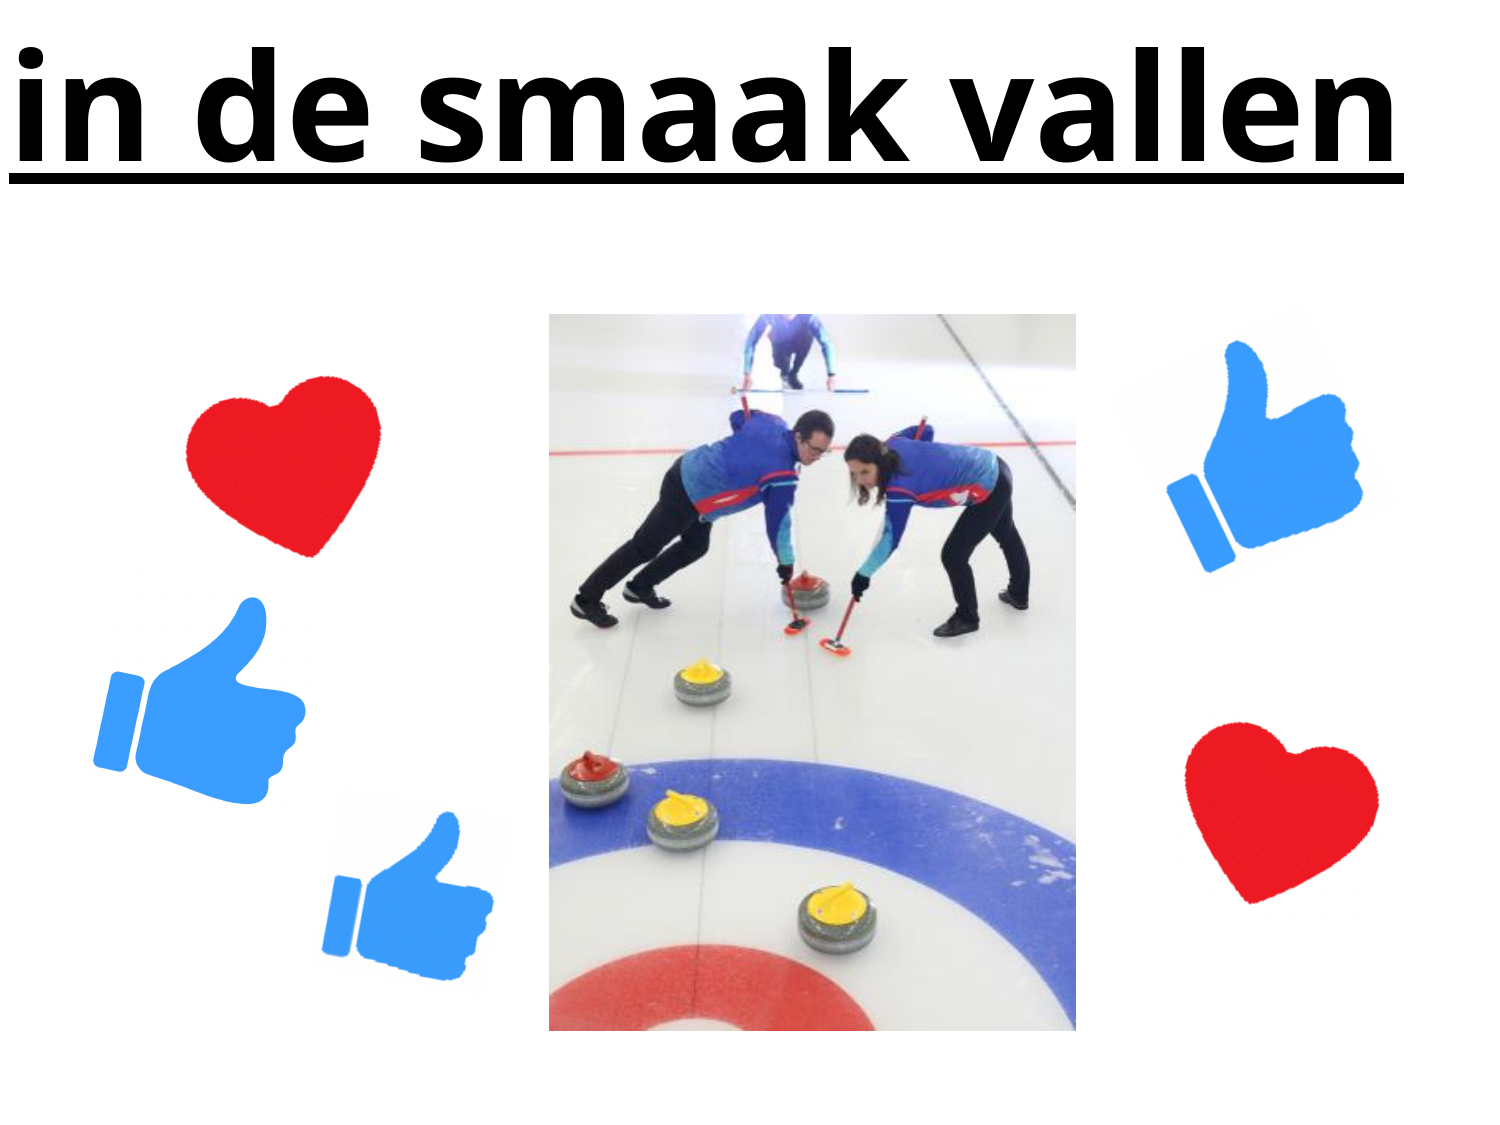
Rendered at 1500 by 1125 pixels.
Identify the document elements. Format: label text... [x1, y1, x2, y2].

picture [549, 314, 1076, 1032]
picture [1141, 696, 1408, 944]
picture [1109, 302, 1398, 595]
picture [78, 351, 424, 825]
picture [310, 787, 514, 996]
text_box in de smaak vallen [0, 4, 1500, 199]
